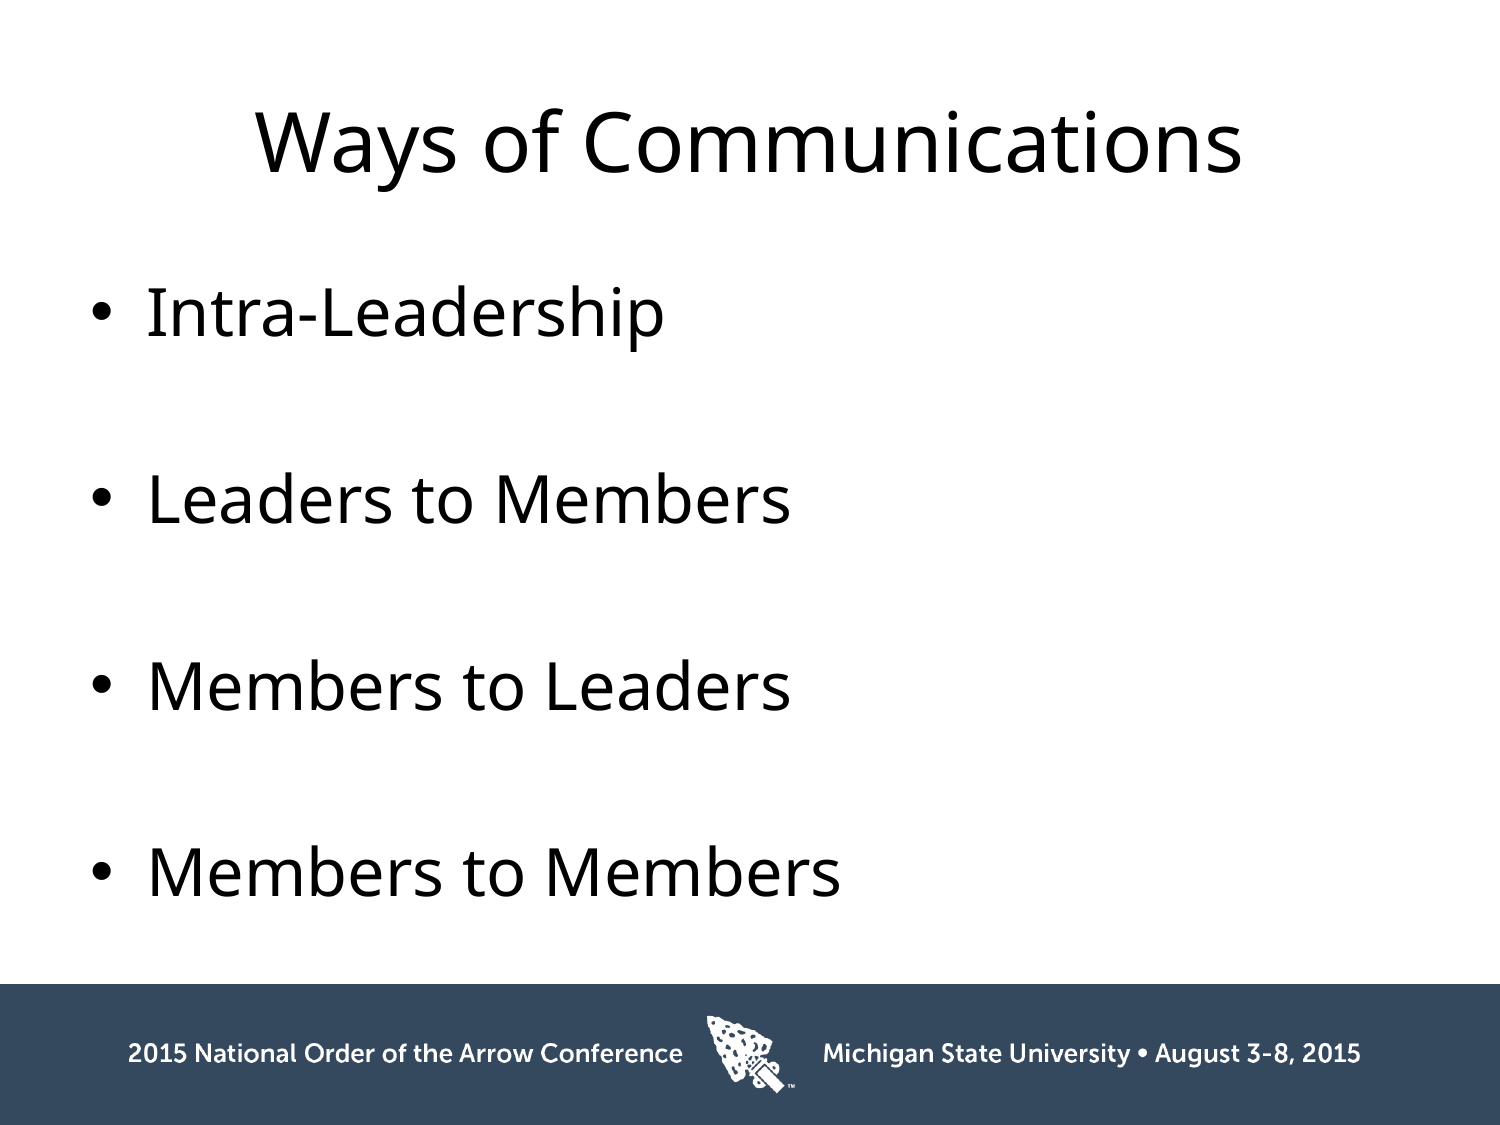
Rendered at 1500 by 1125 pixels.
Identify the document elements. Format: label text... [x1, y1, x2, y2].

title Ways of Communications [75, 45, 1425, 233]
list Intra-Leadership Leaders to Members Members to Leaders Members to Members [75, 262, 1425, 1005]
picture [0, 0, 1500, 1125]
